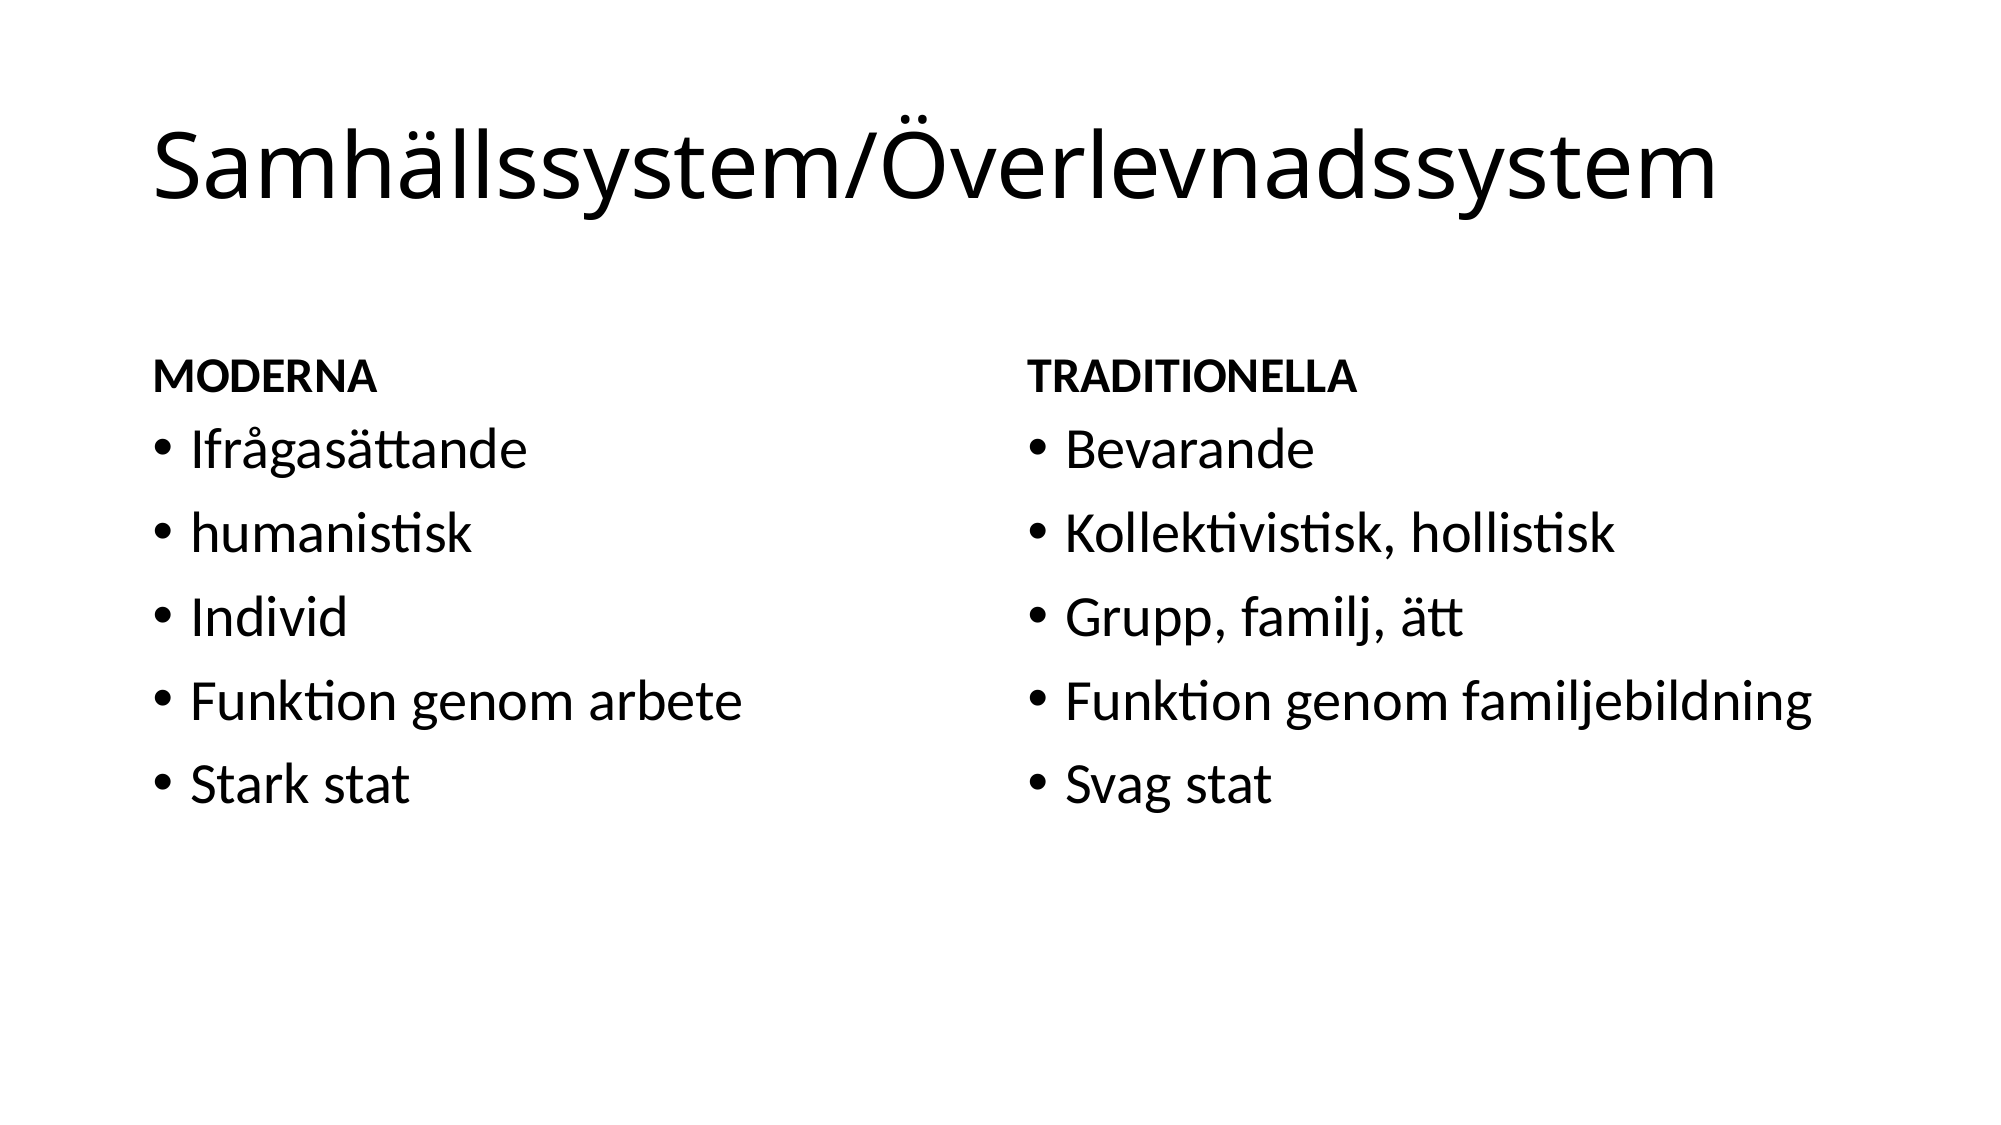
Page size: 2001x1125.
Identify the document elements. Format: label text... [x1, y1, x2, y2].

list TRADITIONELLA [1012, 275, 1863, 410]
list Bevarande Kollektivistisk, hollistisk Grupp, familj, ätt Funktion genom familjebildning Svag stat [1012, 410, 1863, 1016]
list Ifrågasättande humanistisk Individ Funktion genom arbete Stark stat [137, 410, 984, 1016]
title Samhällssystem/Överlevnadssystem [137, 59, 1863, 278]
list MODERNA [137, 275, 984, 410]
